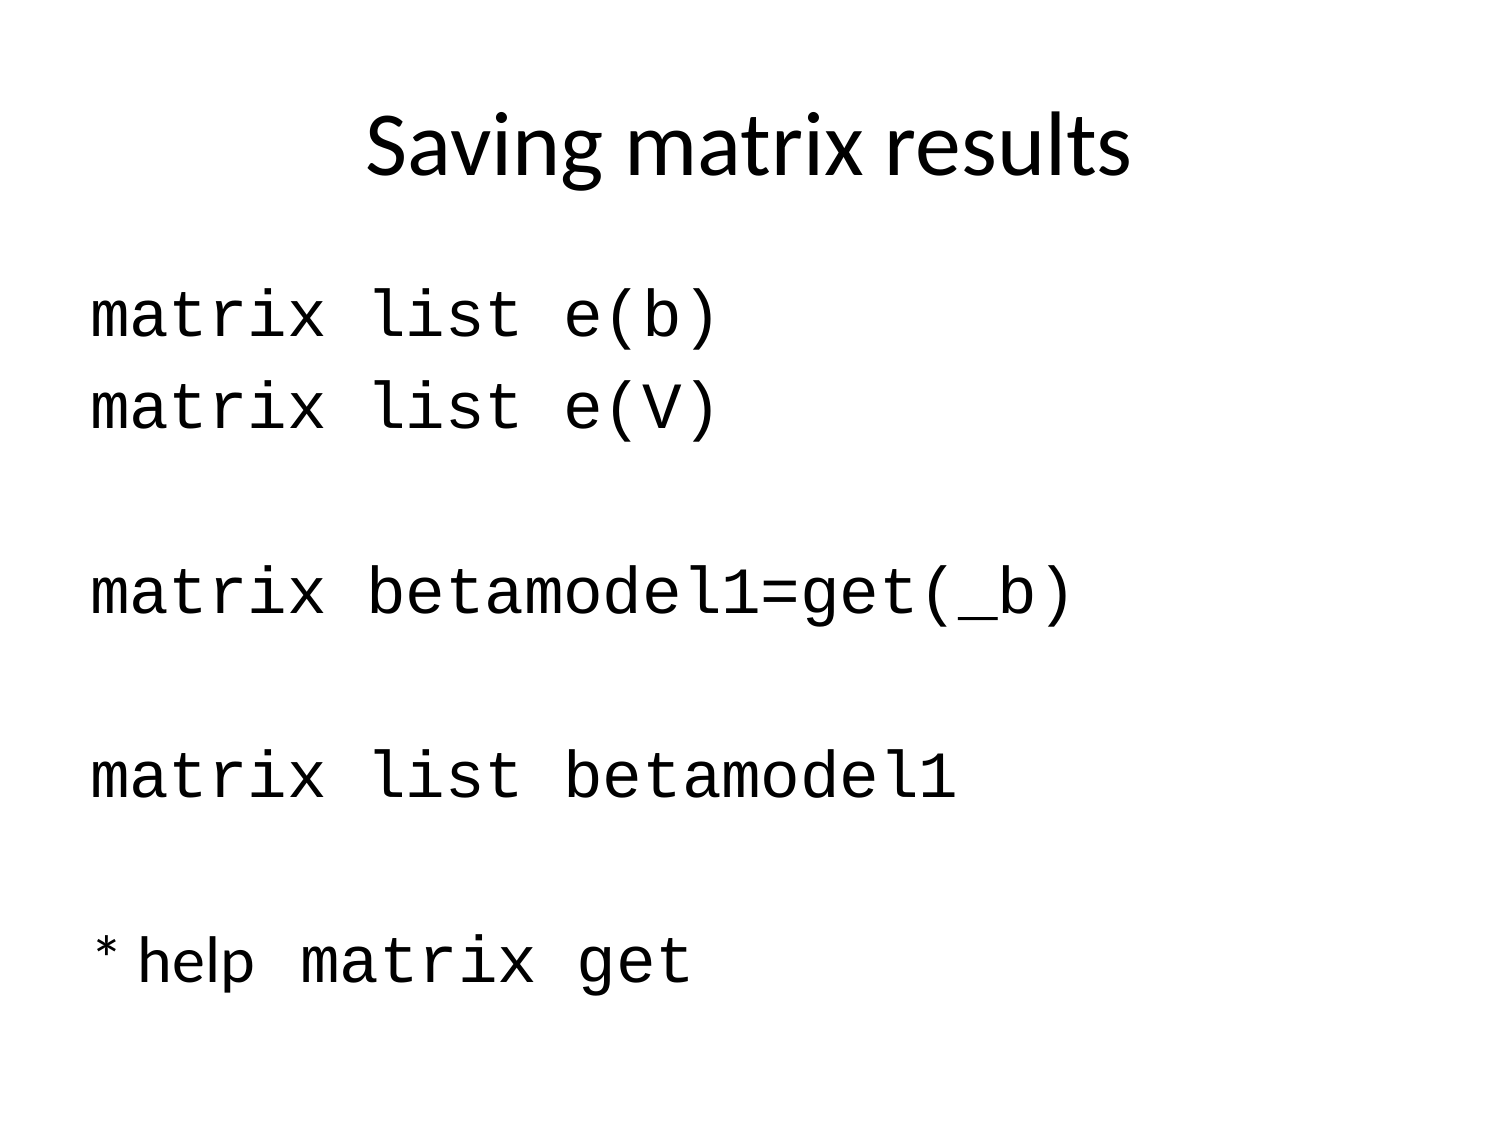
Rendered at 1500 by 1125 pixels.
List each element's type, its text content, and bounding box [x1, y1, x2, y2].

title Saving matrix results [75, 45, 1425, 233]
list matrix list e(b) matrix list e(V) matrix betamodel1=get(_b) matrix list betamodel1 * help matrix get [75, 262, 1425, 1005]
